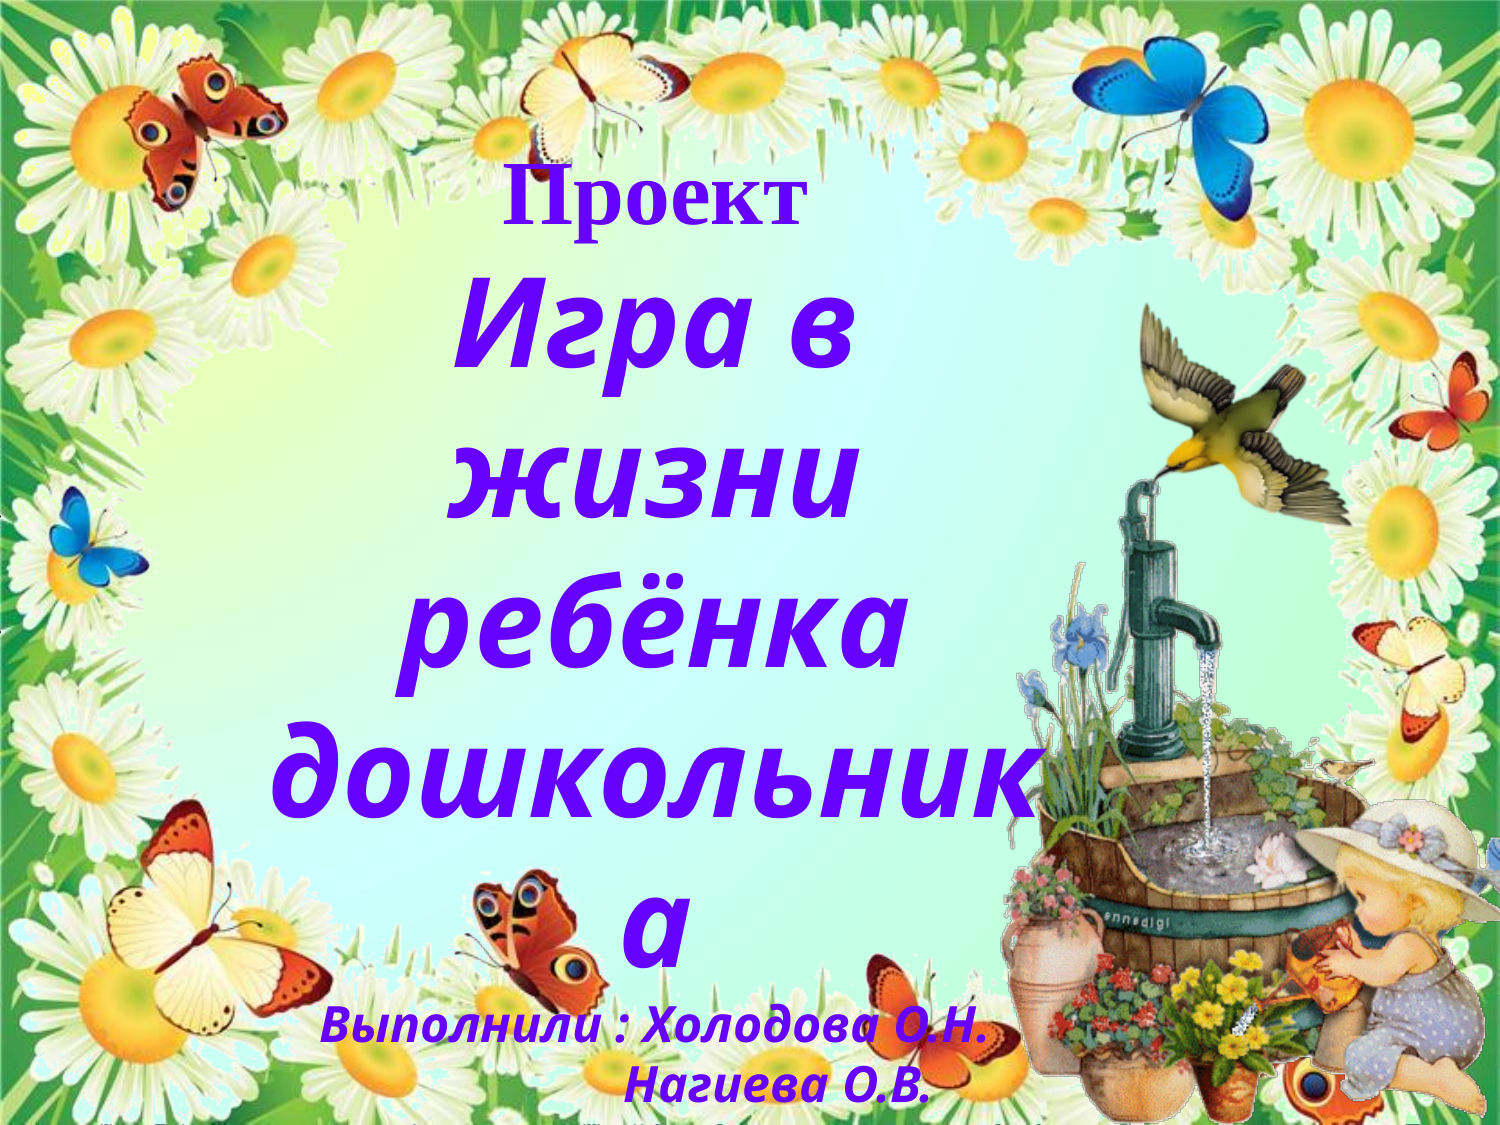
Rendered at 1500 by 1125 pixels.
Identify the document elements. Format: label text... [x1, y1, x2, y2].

text_box Проект Игра в жизни ребёнка дошкольника Выполнили : Холодова О.Н. Нагиева О.В. [218, 125, 1093, 1121]
picture [0, 0, 1500, 1125]
text_box [155, 775, 1089, 917]
